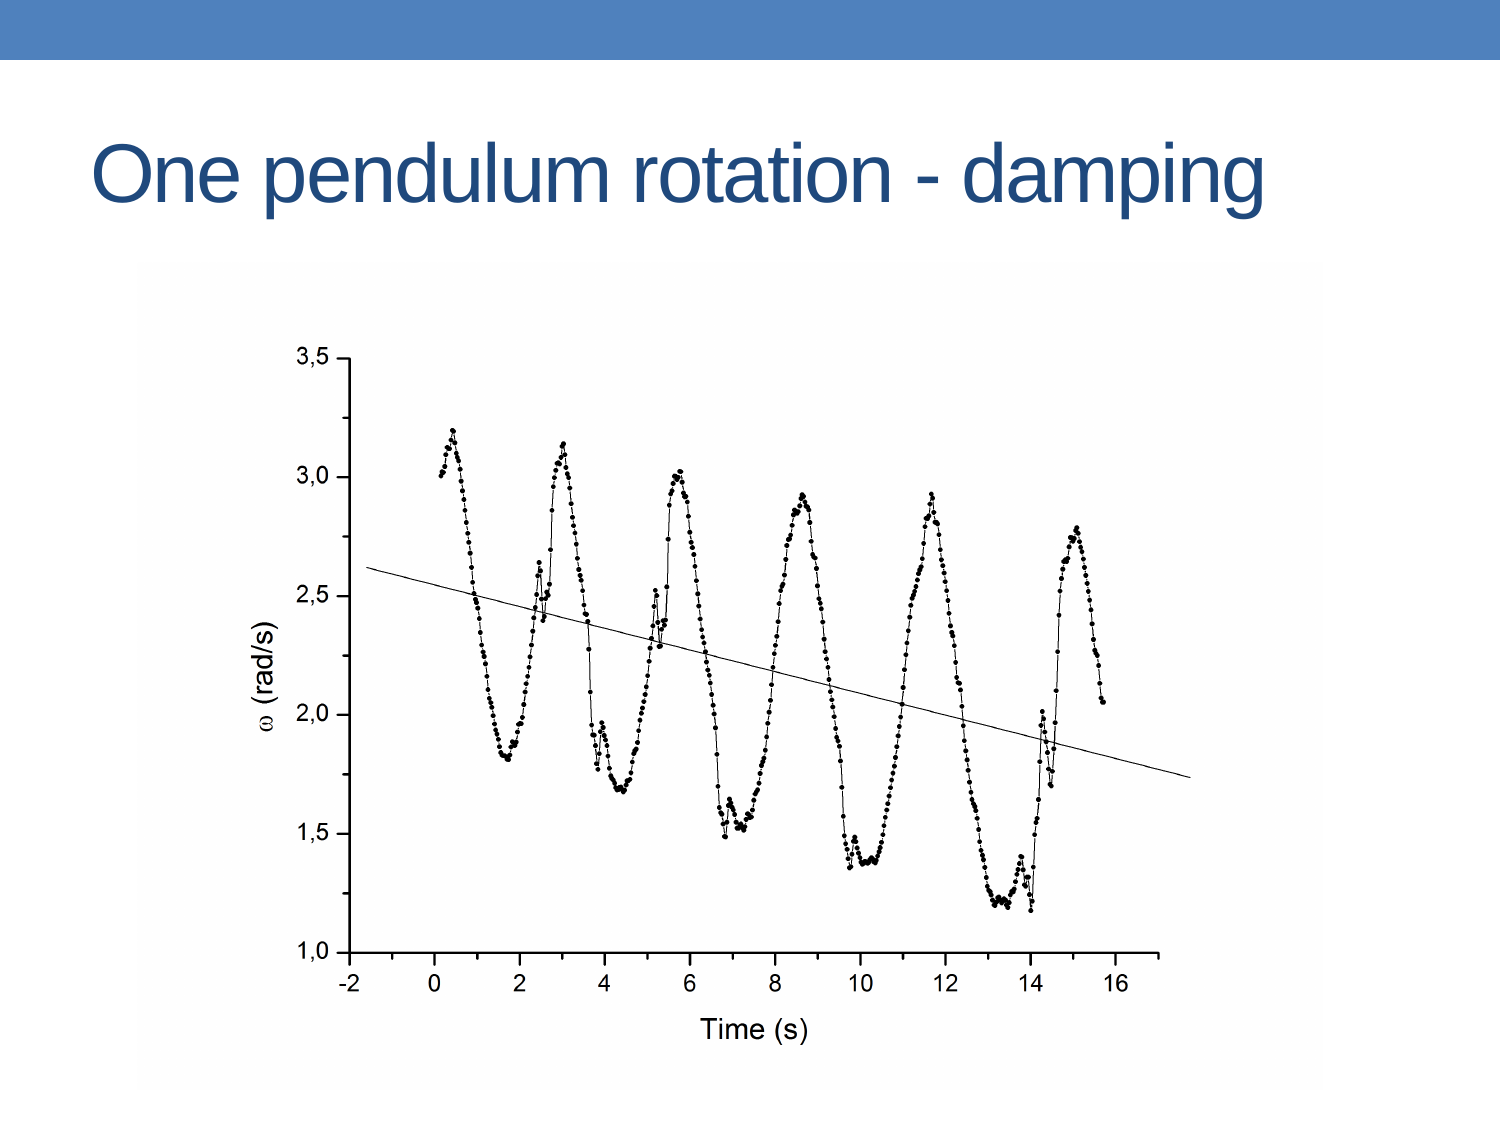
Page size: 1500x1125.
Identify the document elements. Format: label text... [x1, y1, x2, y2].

title One pendulum rotation - damping [75, 87, 1425, 250]
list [137, 262, 1324, 1091]
